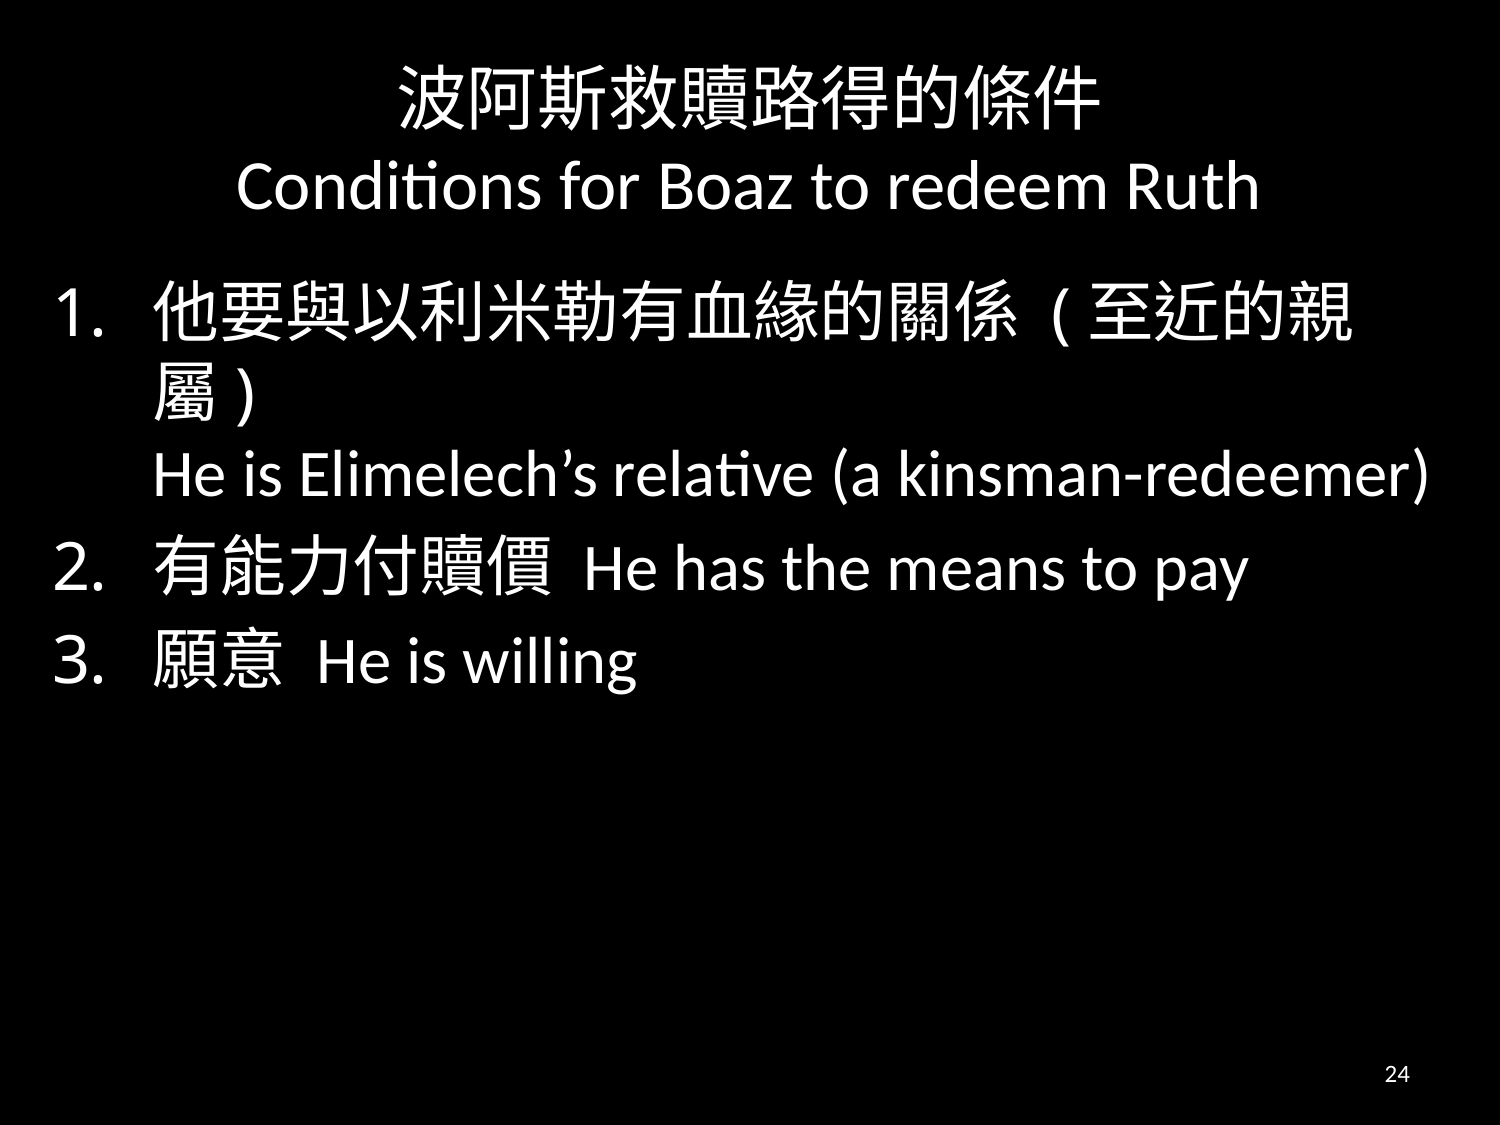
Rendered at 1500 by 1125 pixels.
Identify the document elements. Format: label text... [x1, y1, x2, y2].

list 他要與以利米勒有血緣的關係 (至近的親屬) He is Elimelech’s relative (a kinsman-redeemer) 有能力付贖價 He has the means to pay 願意 He is willing [37, 262, 1463, 1005]
title 波阿斯救贖路得的條件 Conditions for Boaz to redeem Ruth [75, 45, 1425, 233]
slide_number 24 [1074, 1042, 1425, 1103]
